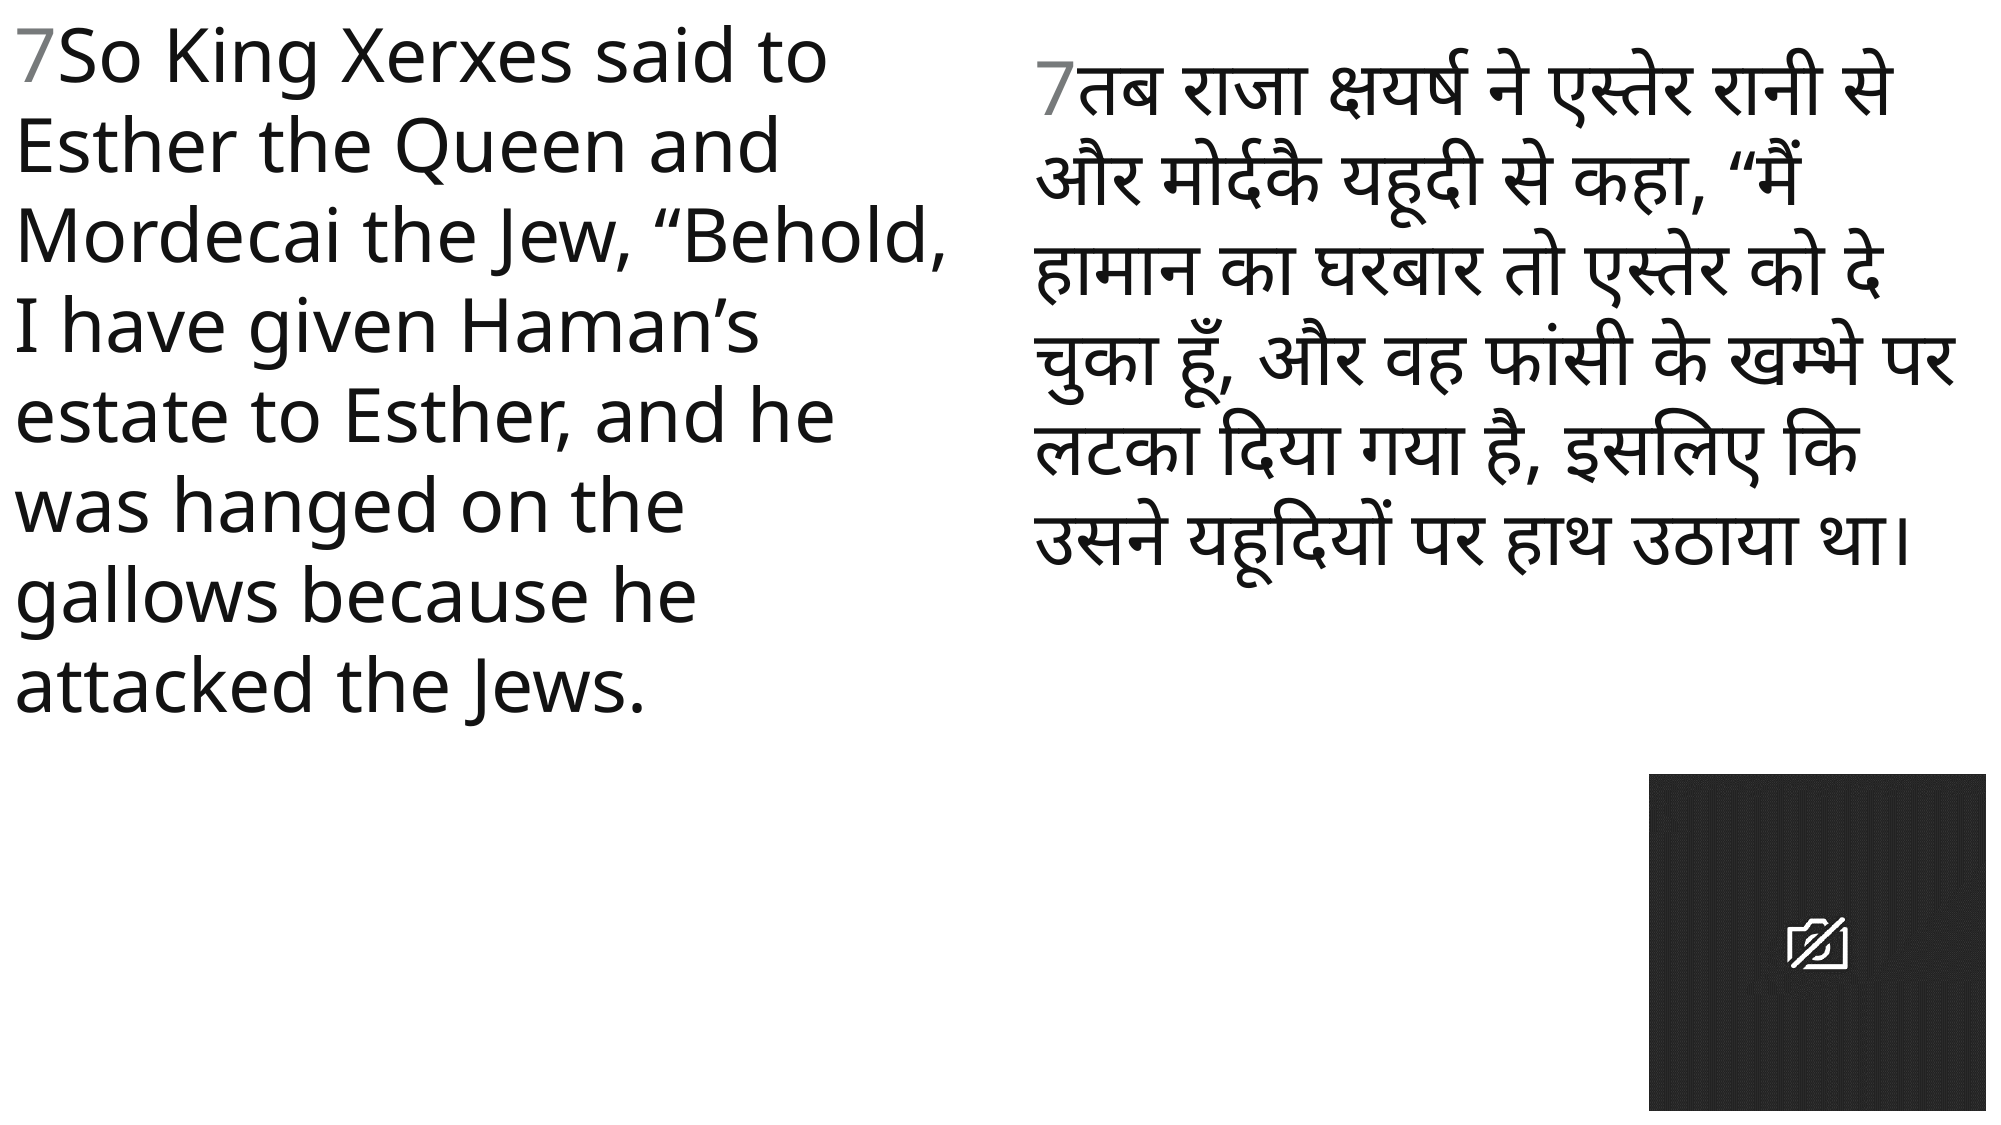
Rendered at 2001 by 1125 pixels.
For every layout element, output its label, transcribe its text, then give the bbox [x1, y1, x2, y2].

text_box 7तब राजा क्षयर्ष ने एस्तेर रानी से और मोर्दकै यहूदी से कहा, “मैं हामान का घरबार तो एस्तेर को दे चुका हूँ, और वह फांसी के खम्भे पर लटका दिया गया है, इसलिए कि उसने यहूदियों पर हाथ उठाया था। [1019, 33, 2000, 1092]
text_box 7So King Xerxes said to Esther the Queen and Mordecai the Jew, “Behold, I have given Haman’s estate to Esther, and he was hanged on the gallows because he attacked the Jews. [0, 0, 981, 1125]
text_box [1648, 773, 1987, 1112]
